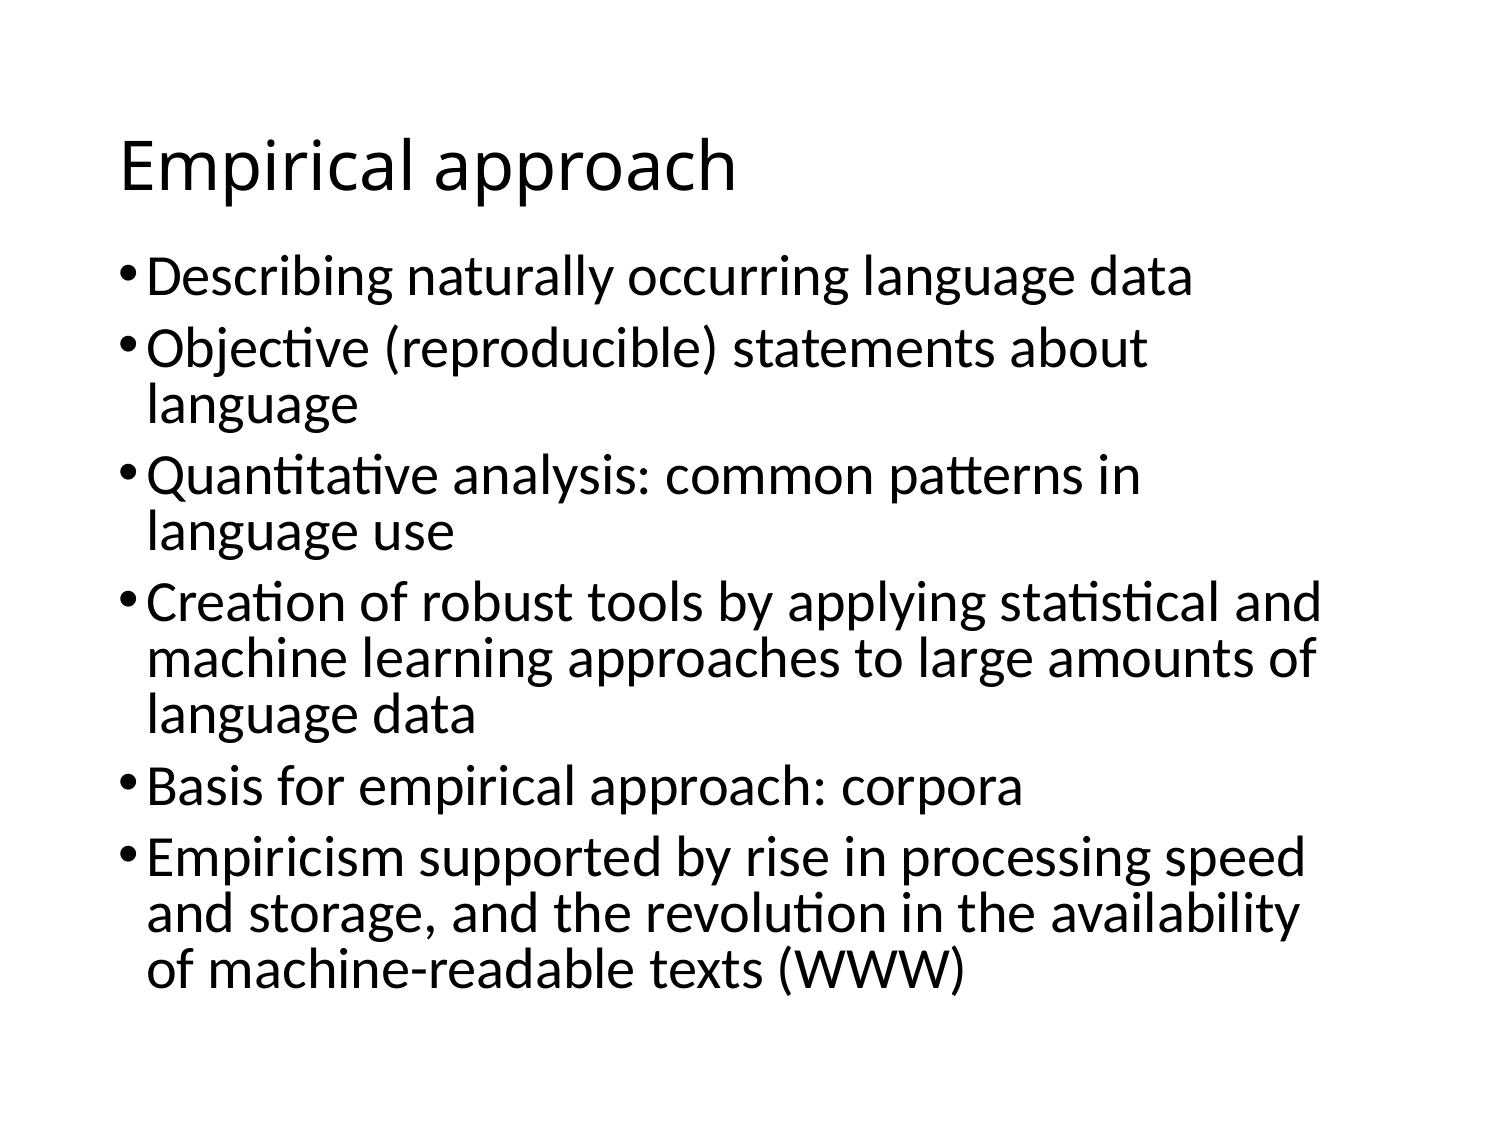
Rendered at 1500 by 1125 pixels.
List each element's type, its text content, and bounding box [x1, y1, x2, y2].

list Describing naturally occurring language data Objective (reproducible) statements about language Quantitative analysis: common patterns in language use Creation of robust tools by applying statistical and machine learning approaches to large amounts of language data Basis for empirical approach: corpora Empiricism supported by rise in processing speed and storage, and the revolution in the availability of machine-readable texts (WWW) [103, 243, 1341, 1059]
title Empirical approach [103, 59, 1397, 278]
